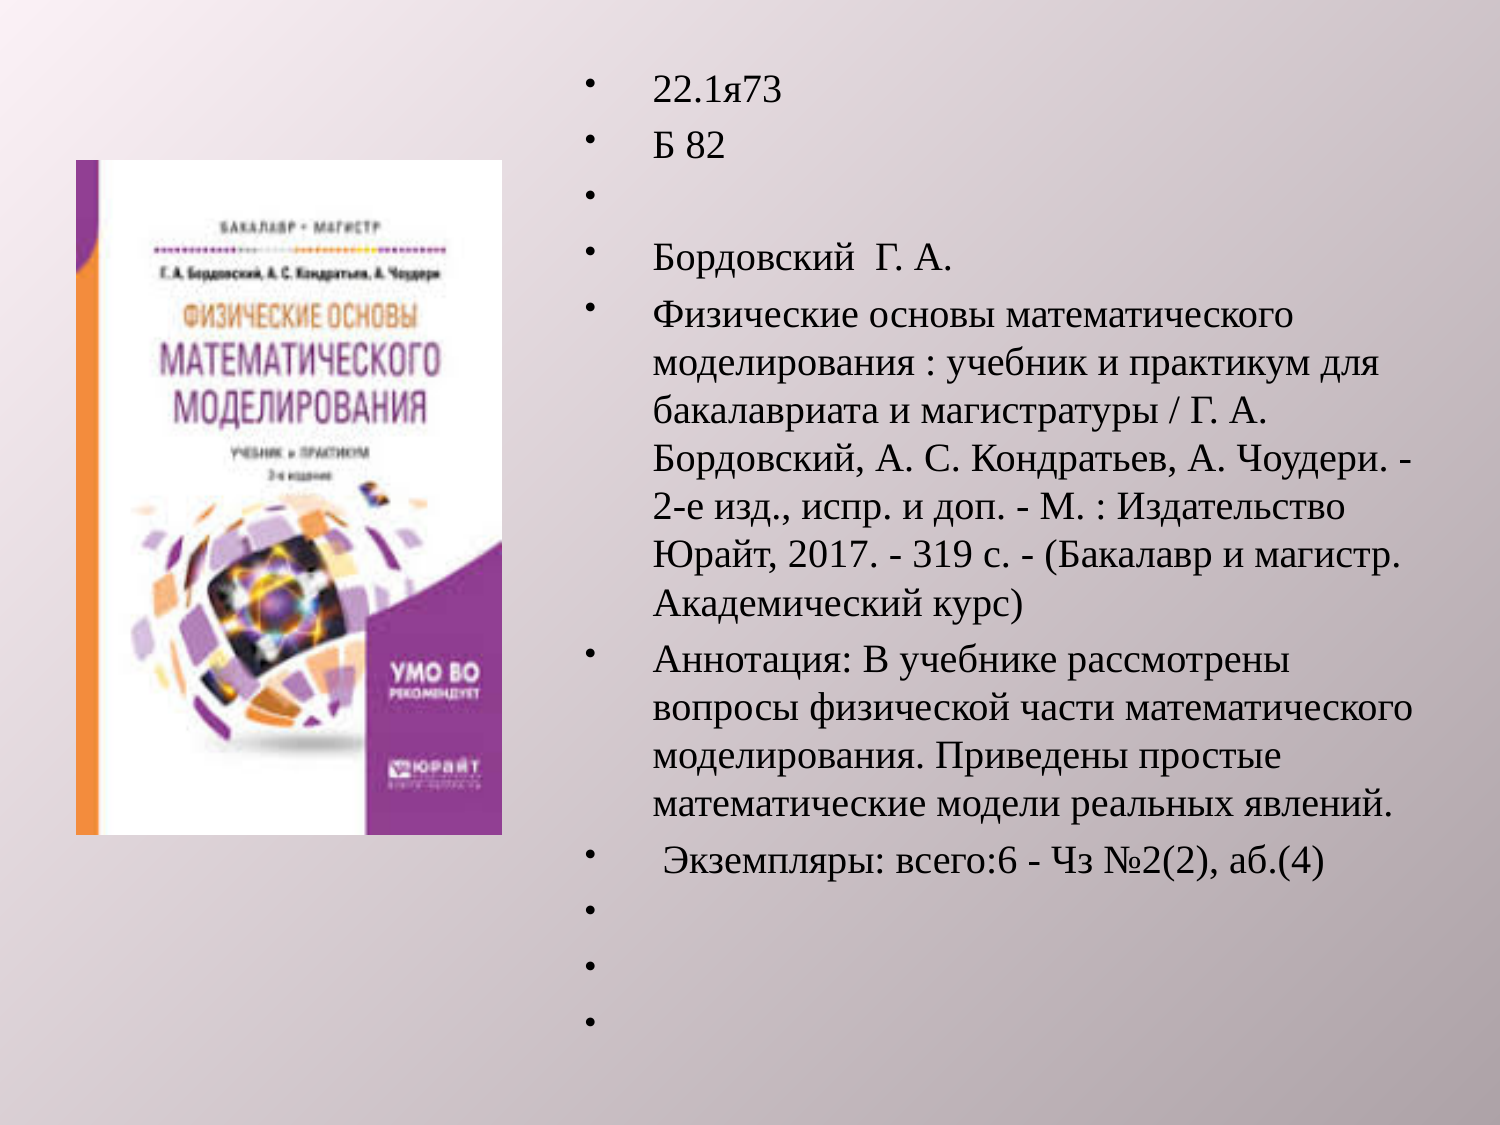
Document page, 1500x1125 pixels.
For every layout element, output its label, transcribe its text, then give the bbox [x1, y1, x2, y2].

list 22.1я73 Б 82 Бордовский Г. А. Физические основы математического моделирования : учебник и практикум для бакалавриата и магистратуры / Г. А. Бордовский, А. С. Кондратьев, А. Чоудери. - 2-е изд., испр. и доп. - М. : Издательство Юрайт, 2017. - 319 с. - (Бакалавр и магистр. Академический курс) Аннотация: В учебнике рассмотрены вопросы физической части математического моделирования. Приведены простые математические модели реальных явлений. Экземпляры: всего:6 - Чз №2(2), аб.(4) [549, 54, 1447, 1059]
picture [76, 160, 503, 835]
